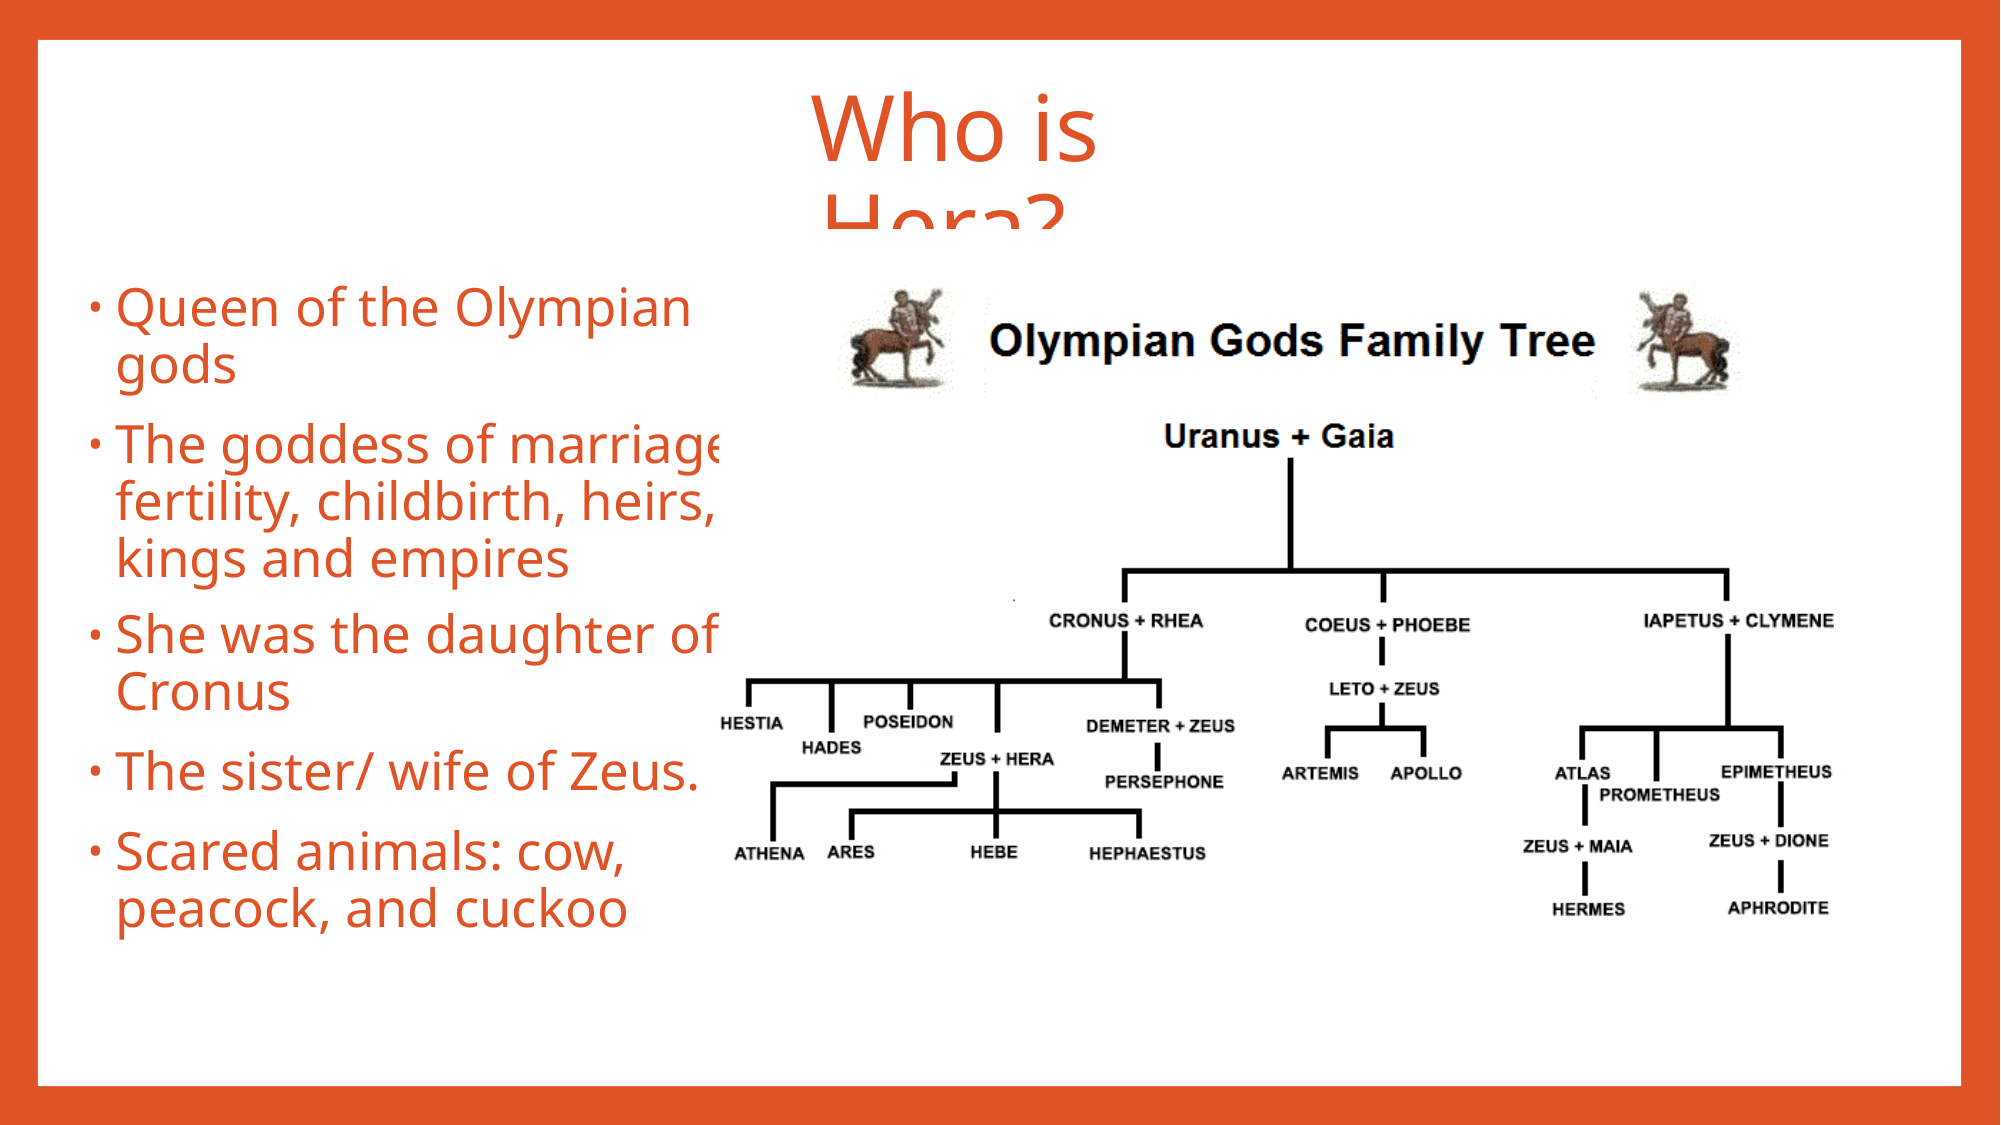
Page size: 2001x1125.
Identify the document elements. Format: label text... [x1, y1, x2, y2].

list Queen of the Olympian gods The goddess of marriage, fertility, childbirth, heirs, kings and empires She was the daughter of Cronus The sister/ wife of Zeus. Scared animals: cow, peacock, and cuckoo [65, 273, 771, 964]
picture [718, 229, 1844, 939]
title Who is Hera? [682, 70, 1228, 273]
